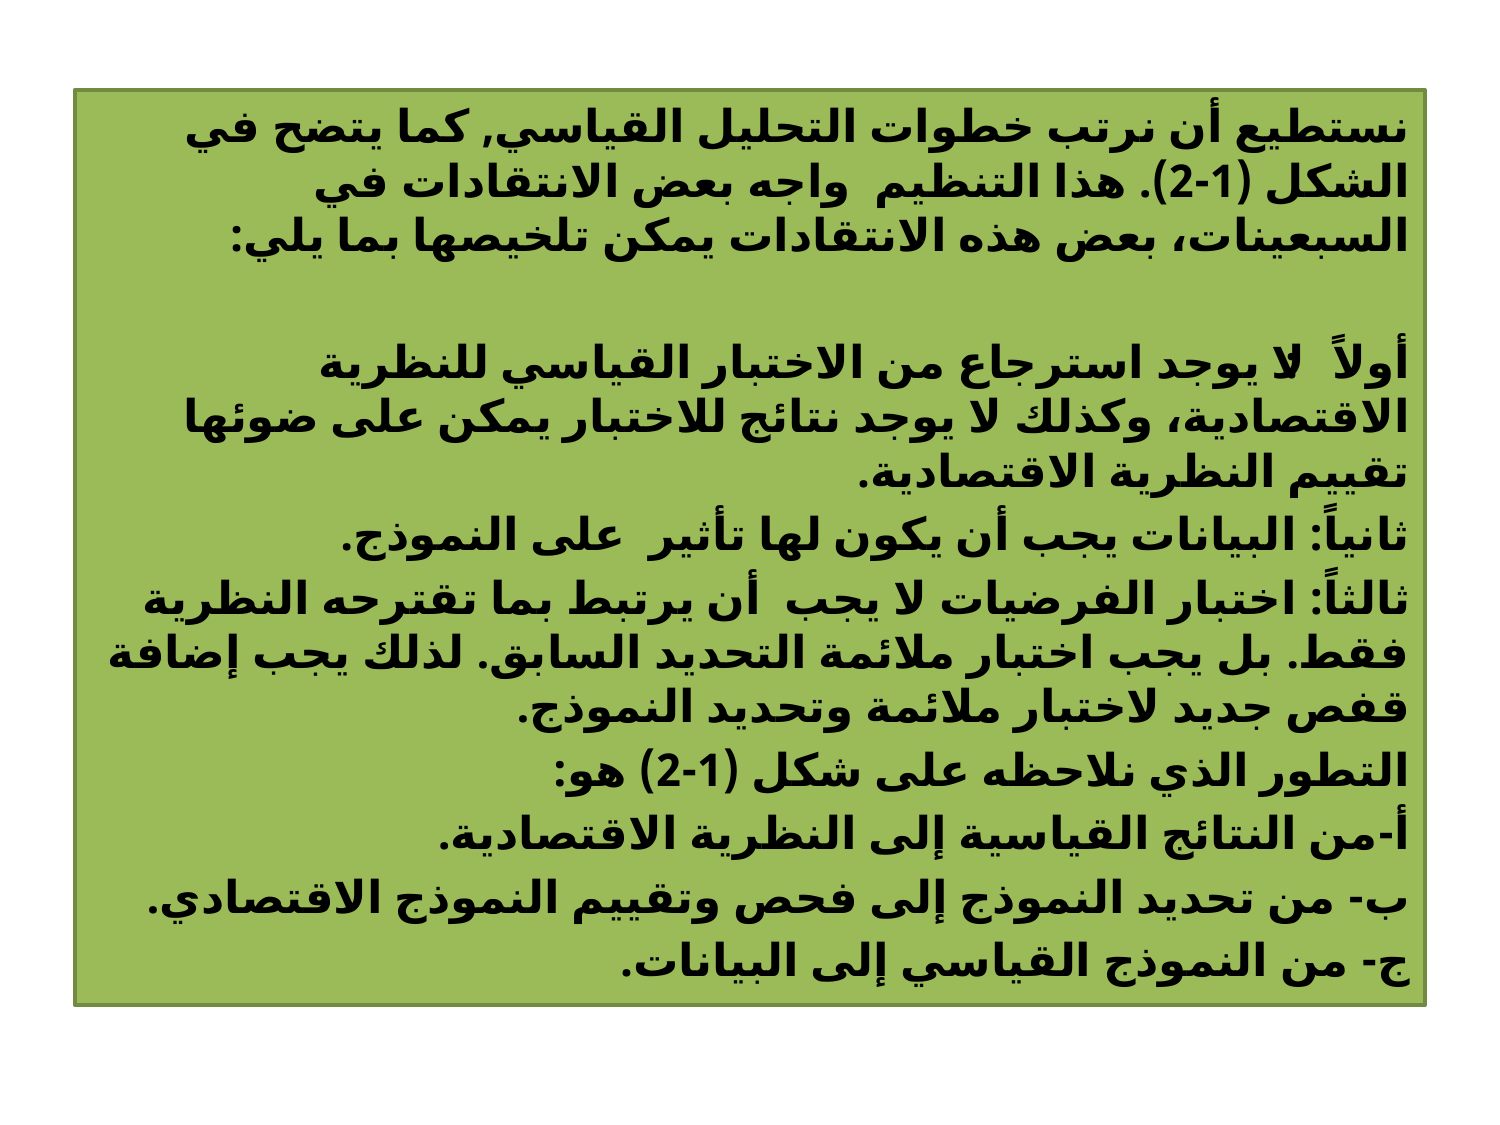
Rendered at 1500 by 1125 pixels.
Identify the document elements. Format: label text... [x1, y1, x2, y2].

list نستطيع أن نرتب خطوات التحليل القياسي, كما يتضح في الشكل (1-2). هذا التنظيم واجه بعض الانتقادات في السبعينات، بعض هذه الانتقادات يمكن تلخيصها بما يلي: أولاً: لا يوجد استرجاع من الاختبار القياسي للنظرية الاقتصادية، وكذلك لا يوجد نتائج للاختبار يمكن على ضوئها تقييم النظرية الاقتصادية. ثانياً: البيانات يجب أن يكون لها تأثير على النموذج. ثالثاً: اختبار الفرضيات لا يجب أن يرتبط بما تقترحه النظرية فقط. بل يجب اختبار ملائمة التحديد السابق. لذلك يجب إضافة قفص جديد لاختبار ملائمة وتحديد النموذج. التطور الذي نلاحظه على شكل (1-2) هو: ‌أ- من النتائج القياسية إلى النظرية الاقتصادية. ‌ب- من تحديد النموذج إلى فحص وتقييم النموذج الاقتصادي. ‌ج- من النموذج القياسي إلى البيانات. [73, 88, 1427, 1007]
